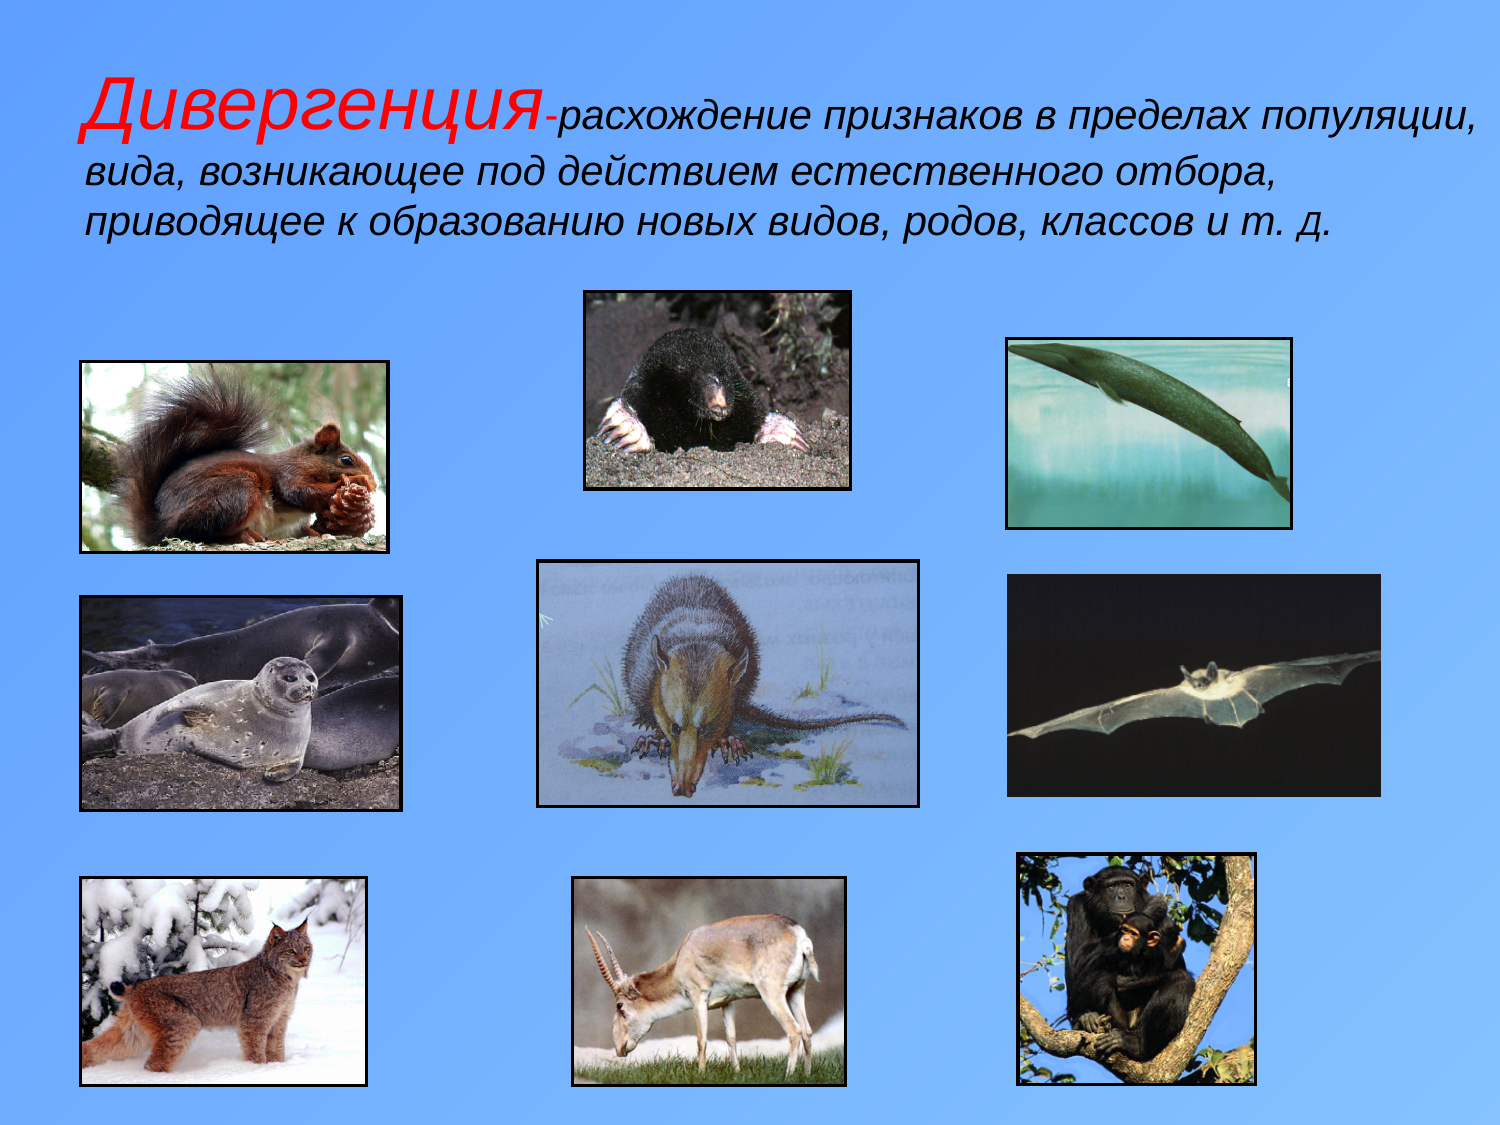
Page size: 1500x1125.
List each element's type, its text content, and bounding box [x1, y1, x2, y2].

picture [1019, 855, 1255, 1084]
picture [81, 363, 387, 552]
picture [81, 597, 400, 809]
picture [1007, 573, 1381, 797]
text_box Дивергенция-расхождение признаков в пределах популяции, вида, возникающее под действием естественного отбора, приводящее к образованию новых видов, родов, классов и т. Д. [70, 46, 1500, 252]
text_box [0, 30, 1471, 136]
picture [1007, 339, 1291, 528]
picture [81, 878, 366, 1084]
picture [585, 292, 849, 488]
picture [573, 878, 844, 1085]
picture [538, 562, 918, 805]
